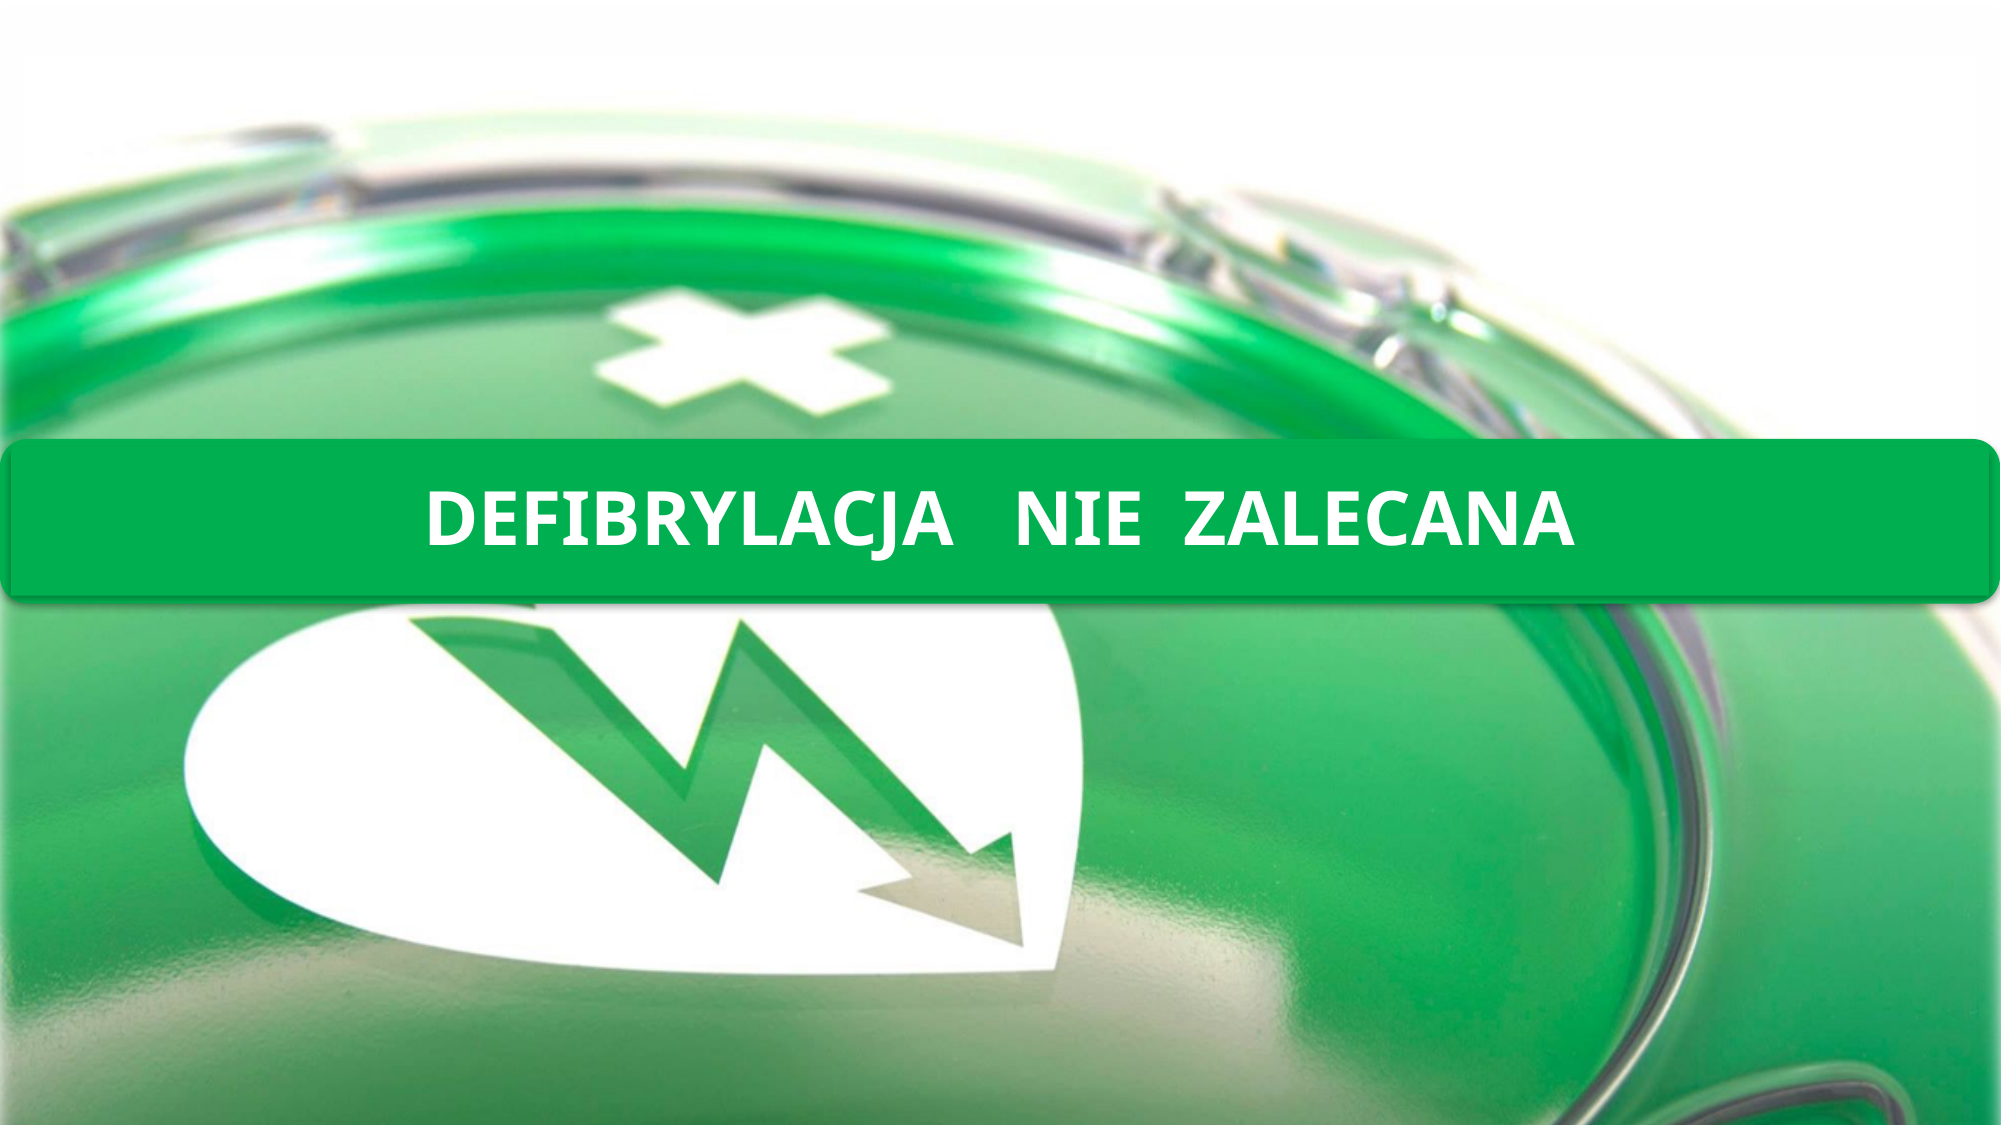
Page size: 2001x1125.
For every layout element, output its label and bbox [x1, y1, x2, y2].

picture [0, 0, 2001, 1125]
text_box [0, 438, 2000, 604]
